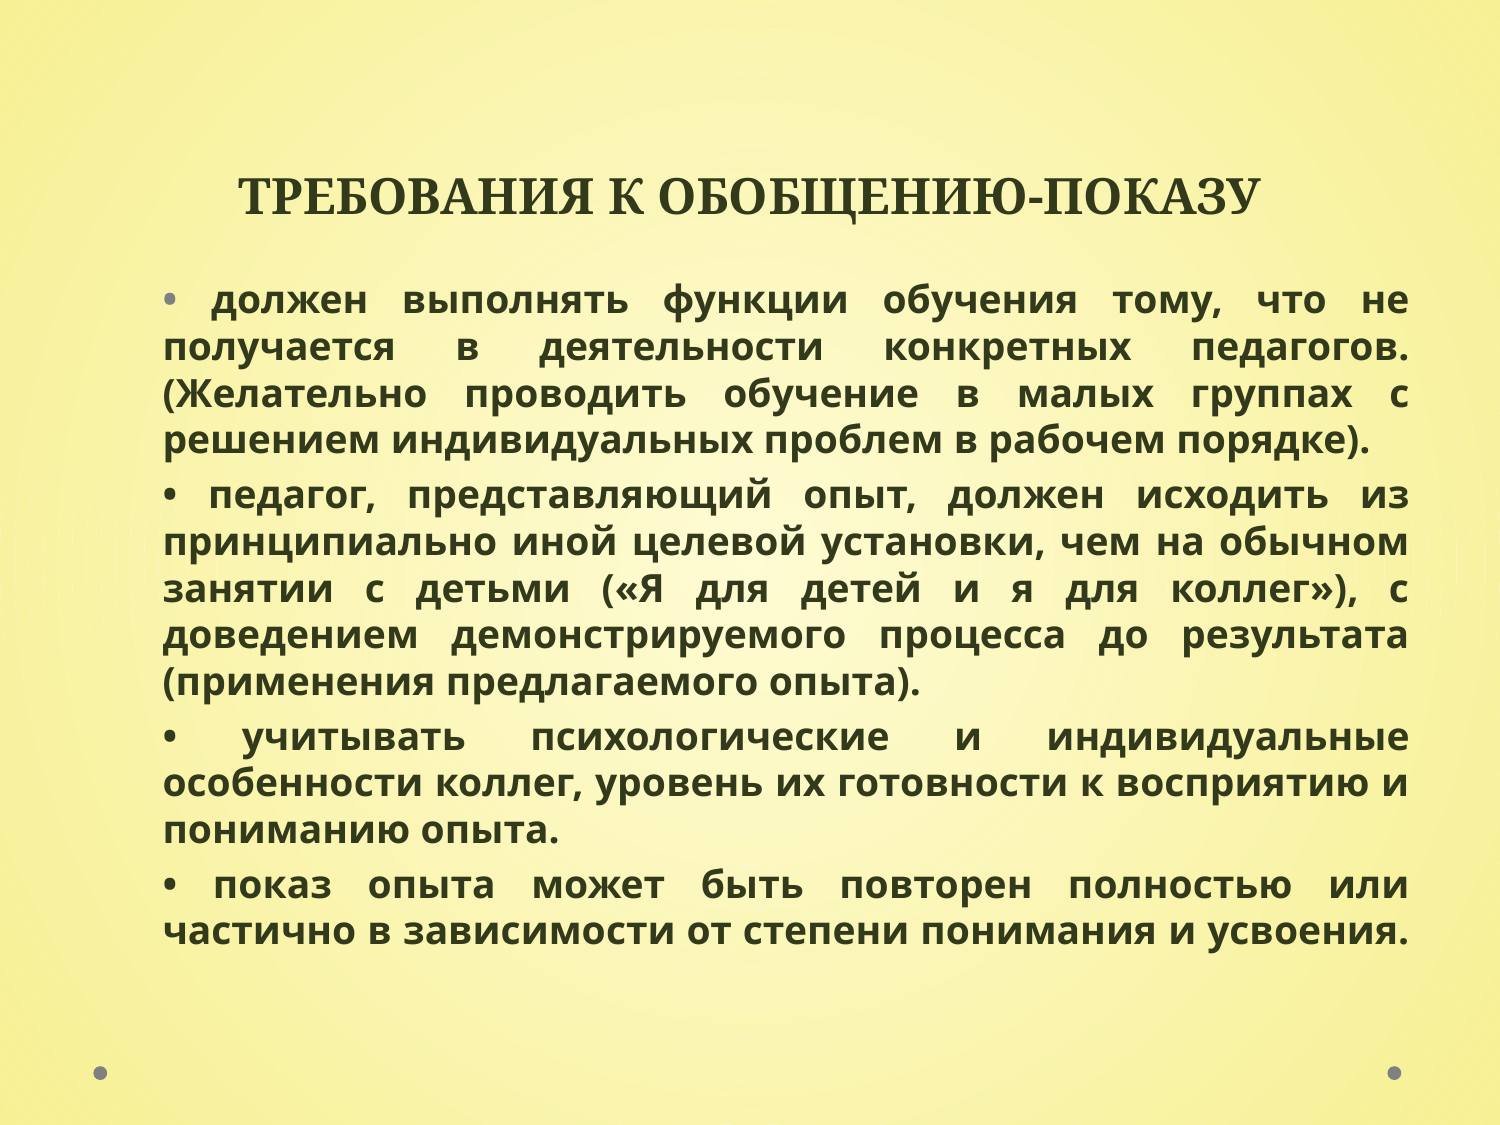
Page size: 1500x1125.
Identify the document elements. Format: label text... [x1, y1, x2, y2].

title Требования к обобщению-Показу [75, 125, 1425, 232]
list • должен выполнять функции обучения тому, что не получается в деятельности конкретных педагогов. (Желательно проводить обучение в малых группах с решением индивидуальных проблем в рабочем порядке). • педагог, представляющий опыт, должен исходить из принципиально иной целевой установки, чем на обычном занятии с детьми («Я для детей и я для коллег»), с доведением демонстрируемого процесса до результата (применения предлагаемого опыта). • учитывать психологические и индивидуальные особенности коллег, уровень их готовности к восприятию и пониманию опыта. • показ опыта может быть повторен полностью или частично в зависимости от степени понимания и усвоения. [147, 267, 1425, 1005]
